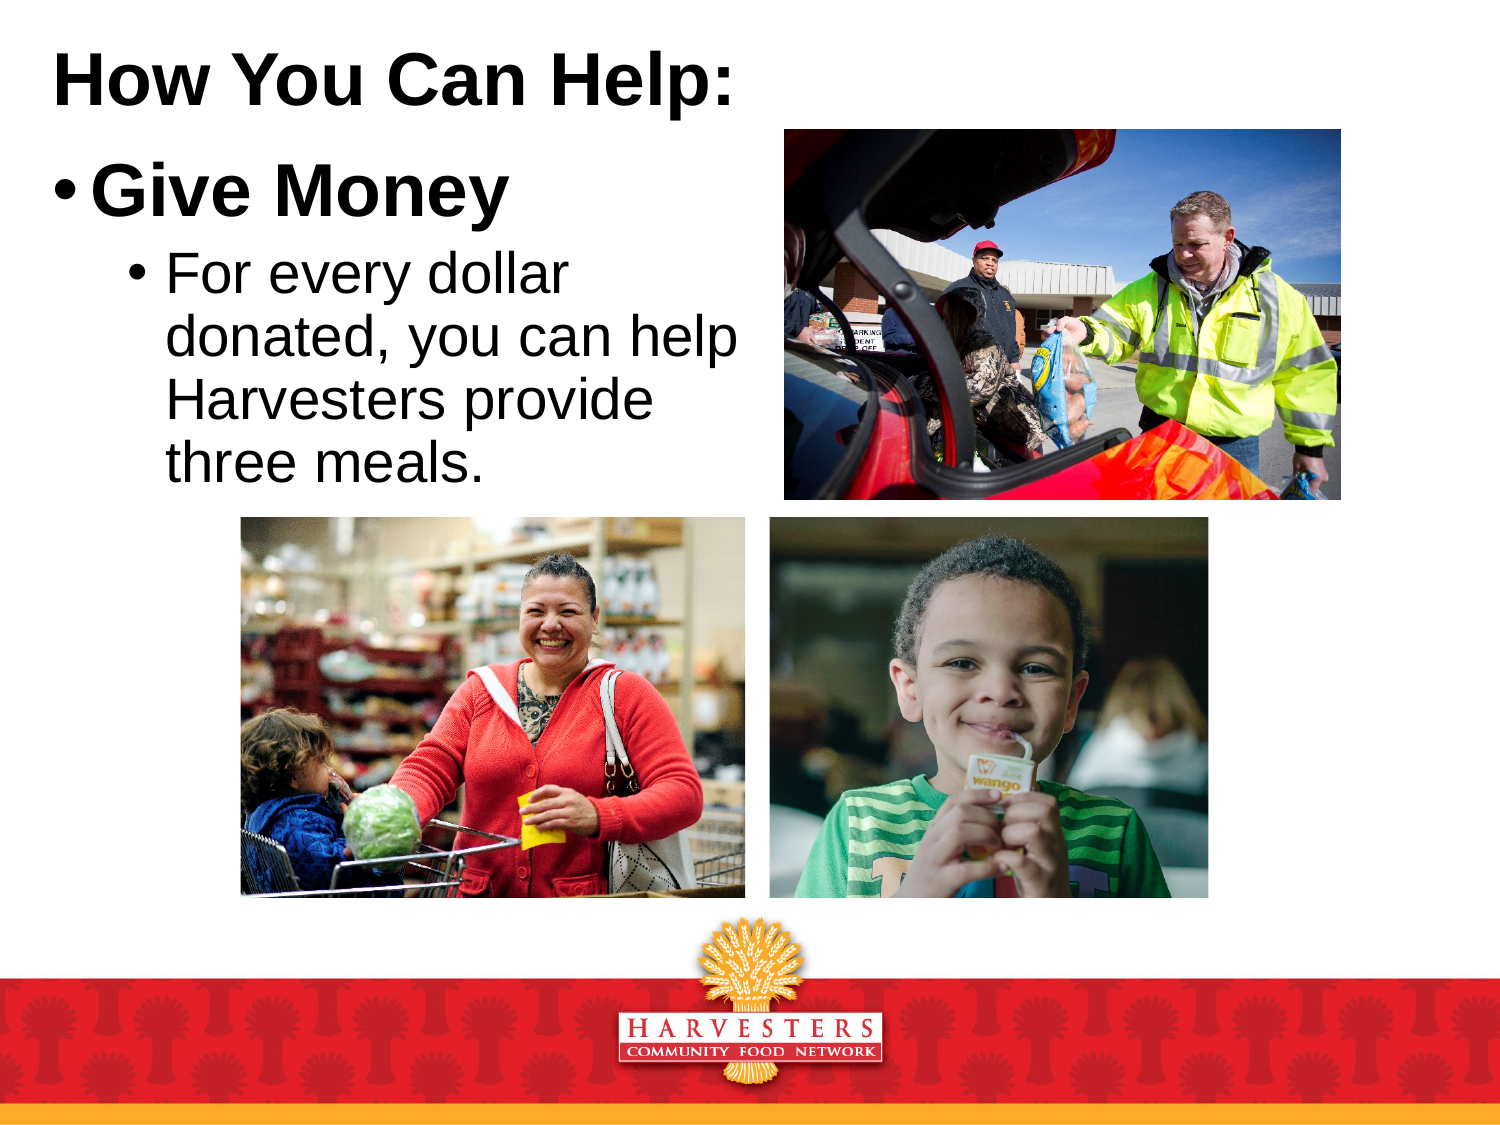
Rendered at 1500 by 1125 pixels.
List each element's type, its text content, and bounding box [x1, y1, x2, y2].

picture [784, 129, 1341, 500]
picture [0, 517, 1500, 1125]
list Give Money For every dollar donated, you can help Harvesters provide three meals. [37, 144, 785, 891]
title How You Can Help: [37, 32, 1472, 130]
